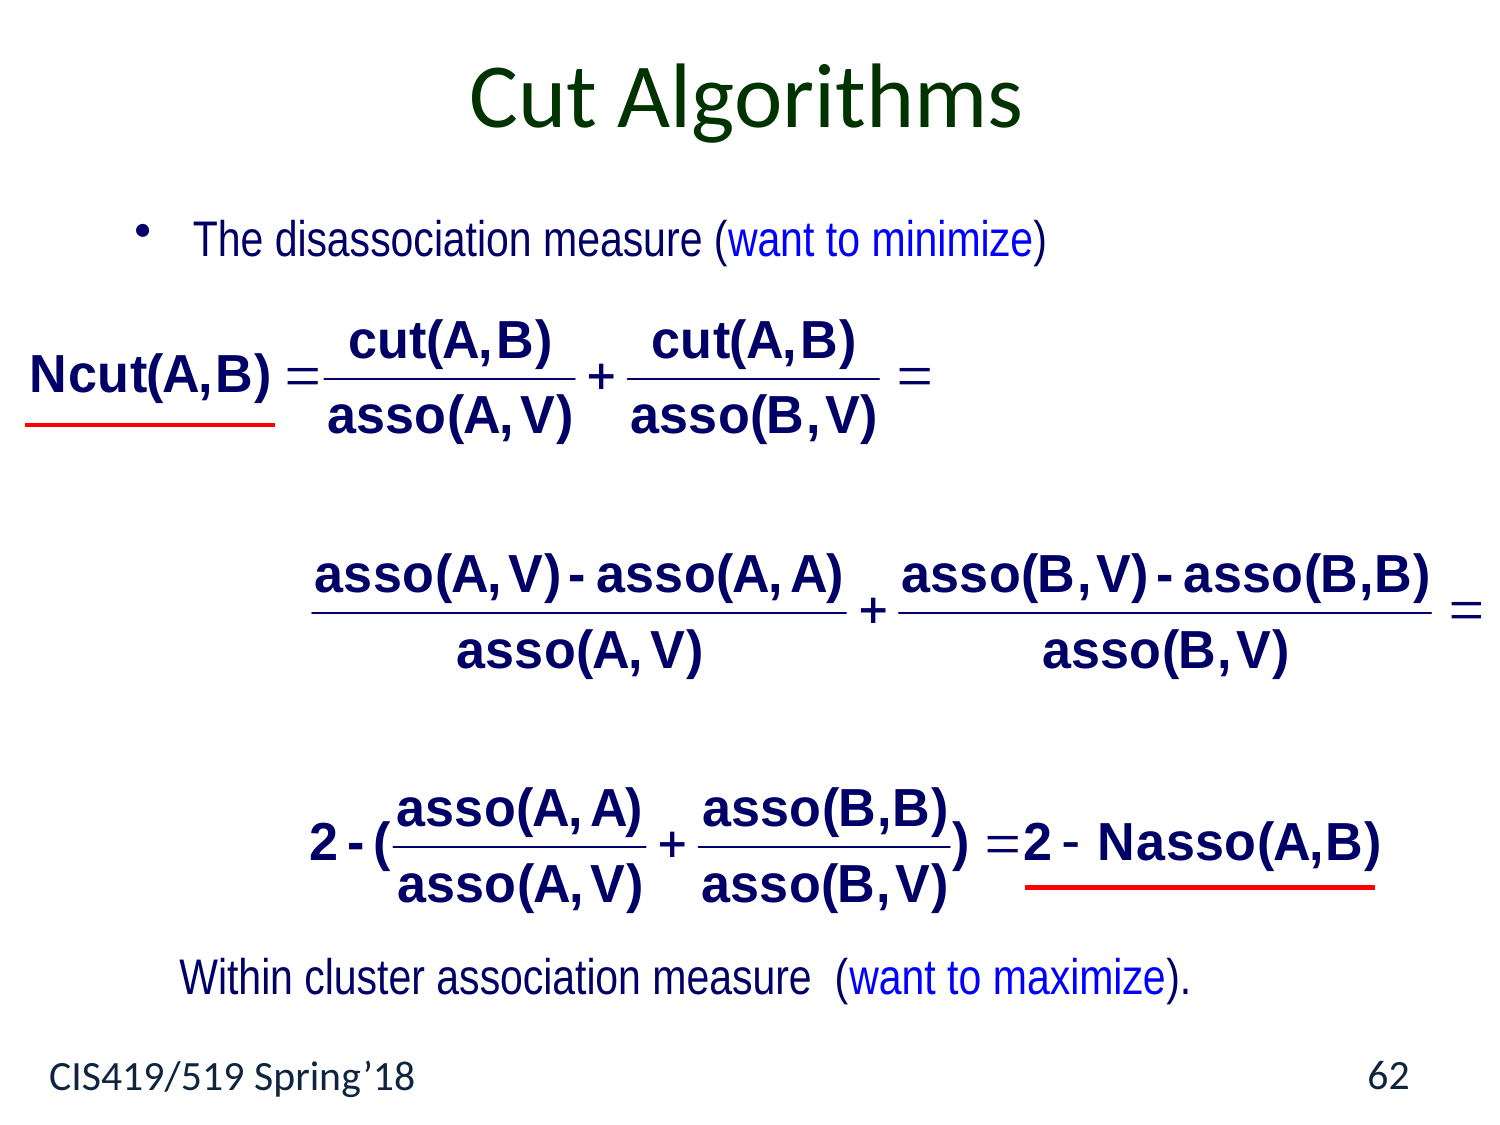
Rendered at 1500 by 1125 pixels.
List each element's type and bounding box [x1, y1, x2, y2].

text_box [24, 305, 1481, 1013]
text_box [119, 199, 1062, 275]
slide_number [1074, 1042, 1425, 1103]
text_box [454, 28, 1040, 153]
